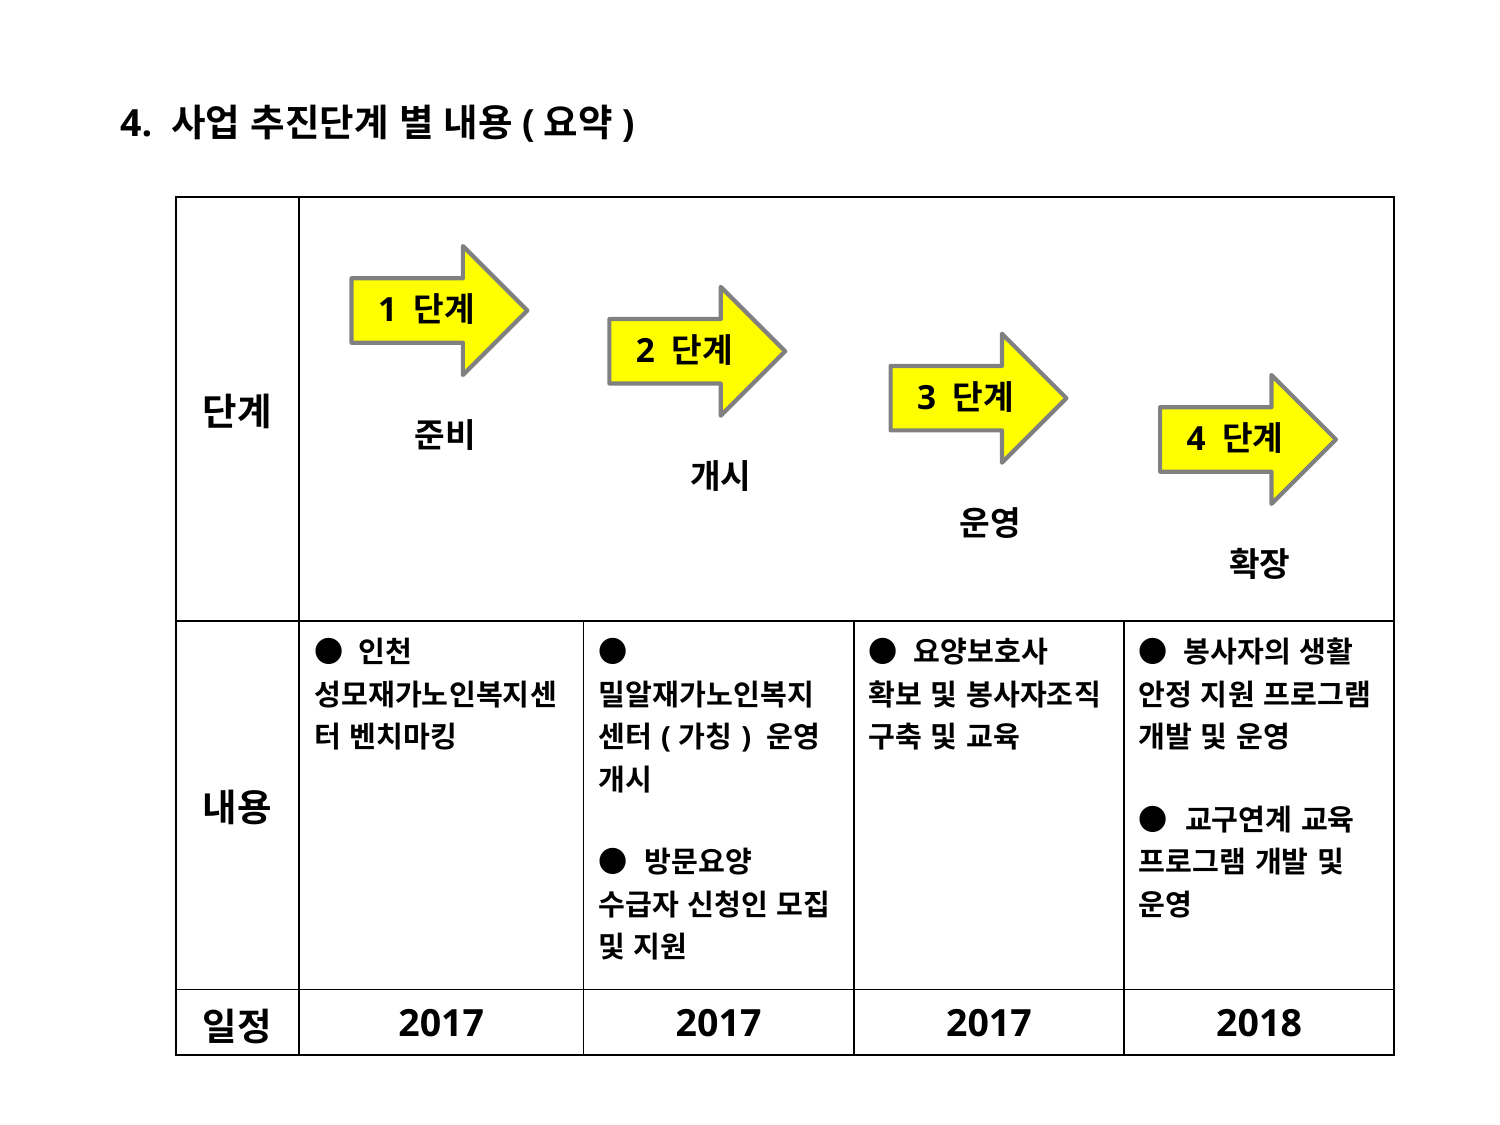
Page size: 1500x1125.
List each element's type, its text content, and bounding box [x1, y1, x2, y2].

table_cell 내용 [177, 622, 298, 989]
text_box [1158, 373, 1339, 506]
text_box [349, 244, 530, 377]
text_box 확장 [1124, 535, 1395, 591]
table_cell 2017 [300, 990, 583, 1054]
table_cell 2017 [855, 990, 1123, 1054]
text_box 2 단계 [621, 321, 750, 377]
table_cell 일정 [177, 990, 298, 1054]
table_header 단계 [177, 198, 298, 620]
text_box 운영 [855, 494, 1125, 550]
table_cell ● 밀알재가노인복지센터(가칭) 운영 개시 ● 방문요양 수급자 신청인 모집 및 지원 [584, 622, 853, 989]
table_header [300, 198, 1393, 620]
text_box 4. 사업 추진단계 별 내용(요약) [105, 91, 657, 152]
text_box 4 단계 [1171, 410, 1301, 465]
text_box 준비 [304, 407, 586, 462]
table_cell ● 요양보호사 확보 및 봉사자조직 구축 및 교육 [855, 622, 1123, 989]
table_cell ● 인천 성모재가노인복지센터 벤치마킹 [300, 622, 583, 989]
text_box [888, 331, 1069, 465]
table_cell 2018 [1125, 990, 1393, 1054]
text_box [607, 284, 788, 418]
table_cell 2017 [584, 990, 853, 1054]
text_box 1 단계 [363, 281, 493, 336]
table_cell ● 봉사자의 생활 안정 지원 프로그램 개발 및 운영 ● 교구연계 교육 프로그램 개발 및 운영 [1125, 622, 1393, 989]
text_box 개시 [585, 447, 856, 503]
text_box 3 단계 [902, 368, 1032, 424]
